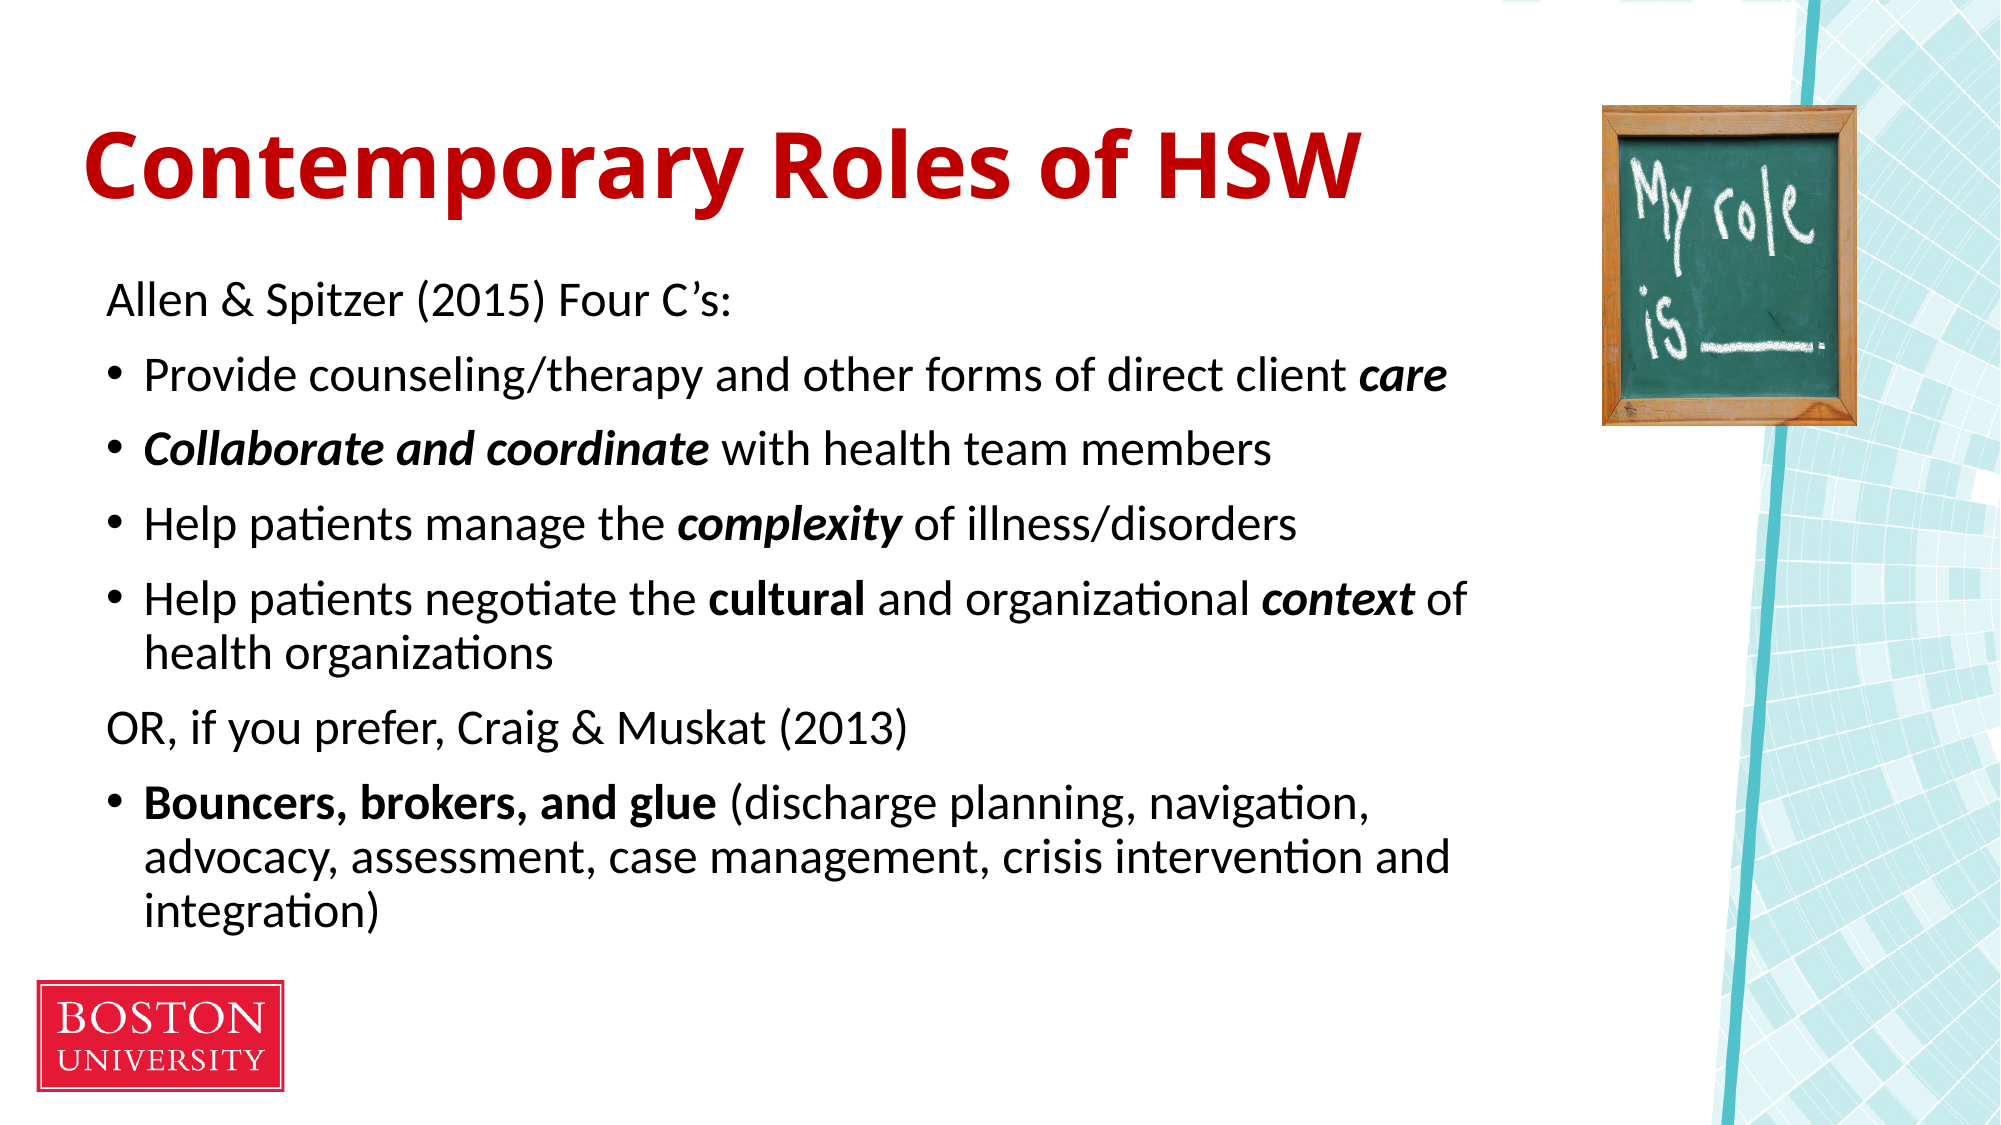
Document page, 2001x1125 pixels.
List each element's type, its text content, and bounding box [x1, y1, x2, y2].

picture [434, 0, 2000, 1125]
list Allen & Spitzer (2015) Four C’s: Provide counseling/therapy and other forms of direct client care Collaborate and coordinate with health team members Help patients manage the complexity of illness/disorders Help patients negotiate the cultural and organizational context of health organizations OR, if you prefer, Craig & Muskat (2013) Bouncers, brokers, and glue (discharge planning, navigation, advocacy, assessment, case management, crisis intervention and integration) [91, 265, 1559, 1040]
title Contemporary Roles of HSW [66, 59, 1475, 278]
